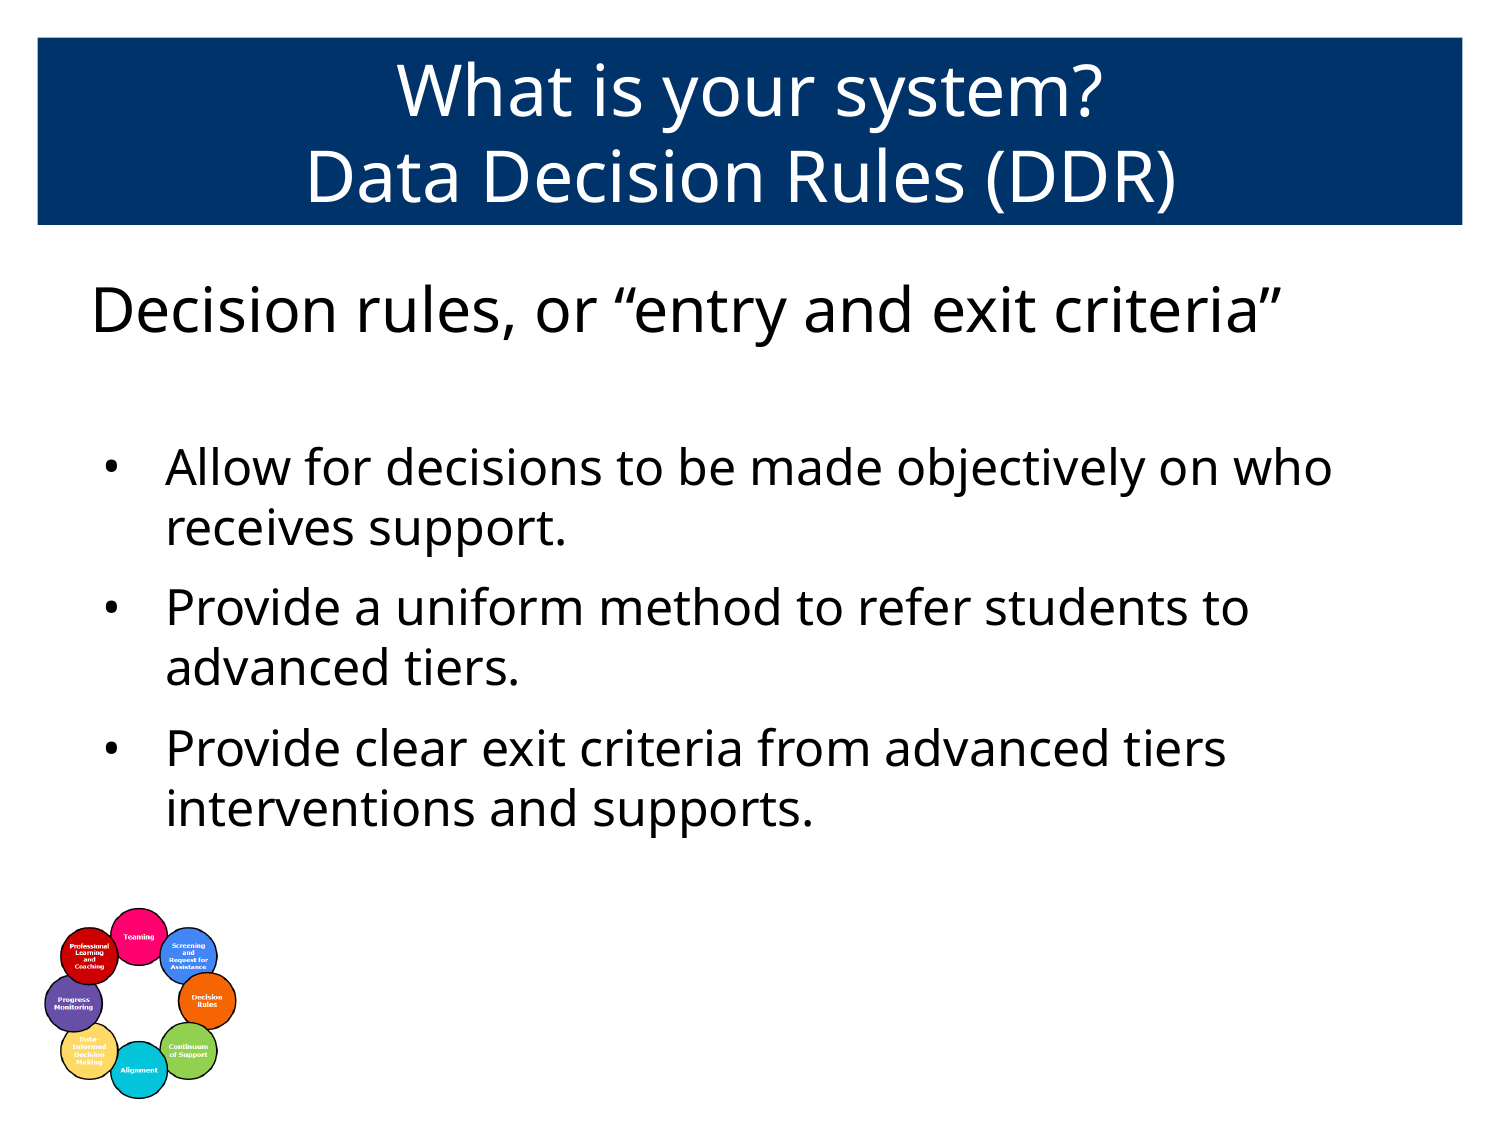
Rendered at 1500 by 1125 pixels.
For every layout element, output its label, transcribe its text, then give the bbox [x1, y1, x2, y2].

title What is your system? Data Decision Rules (DDR) [37, 37, 1463, 225]
list Decision rules, or “entry and exit criteria” Allow for decisions to be made objectively on who receives support. Provide a uniform method to refer students to advanced tiers. Provide clear exit criteria from advanced tiers interventions and supports. [75, 262, 1425, 1013]
picture [24, 906, 249, 1101]
